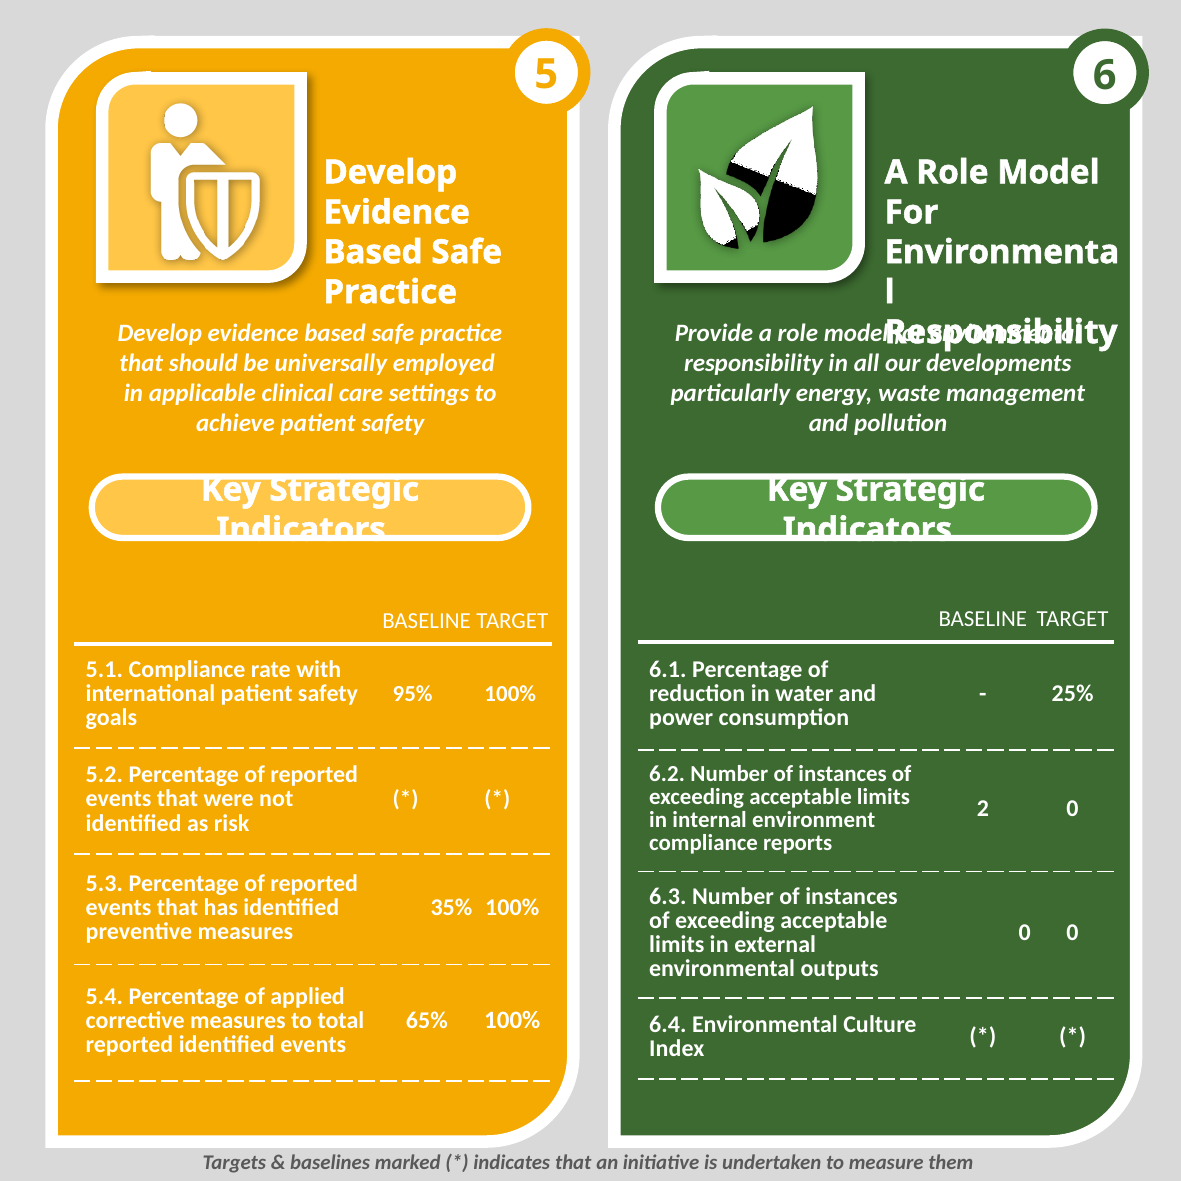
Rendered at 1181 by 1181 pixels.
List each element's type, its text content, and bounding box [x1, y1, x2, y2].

picture [696, 103, 823, 252]
text_box A Role Model For Environmental Responsibility [1137, 142, 1142, 357]
text_box 6 [1137, 50, 1144, 95]
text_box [51, 42, 1137, 1142]
text_box Targets & baselines marked (*) indicates that an initiative is undertaken to measure them [50, 1140, 1131, 1181]
picture [125, 99, 285, 260]
text_box 6 [1080, 33, 1129, 42]
text_box 5 [522, 33, 571, 42]
